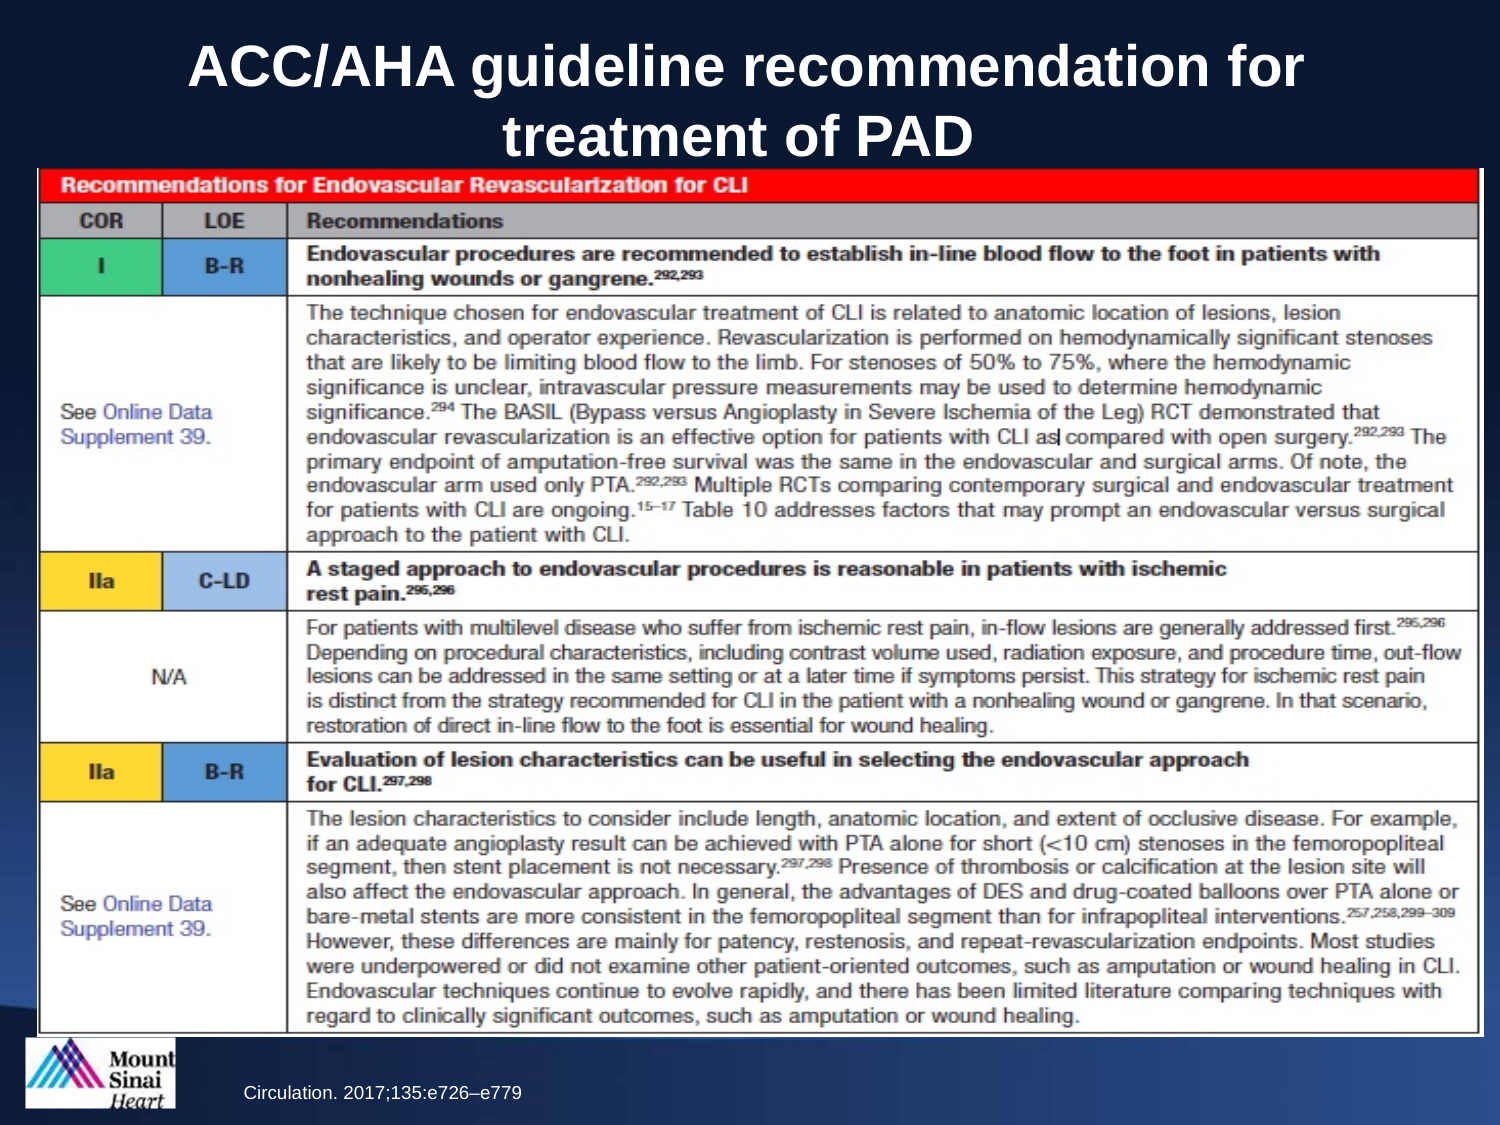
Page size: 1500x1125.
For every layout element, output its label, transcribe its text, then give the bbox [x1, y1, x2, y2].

picture [0, 0, 1500, 1125]
text_box Circulation. 2017;135:e726–e779 [228, 1073, 537, 1111]
title ACC/AHA guideline recommendation for treatment of PAD [39, 19, 1455, 133]
